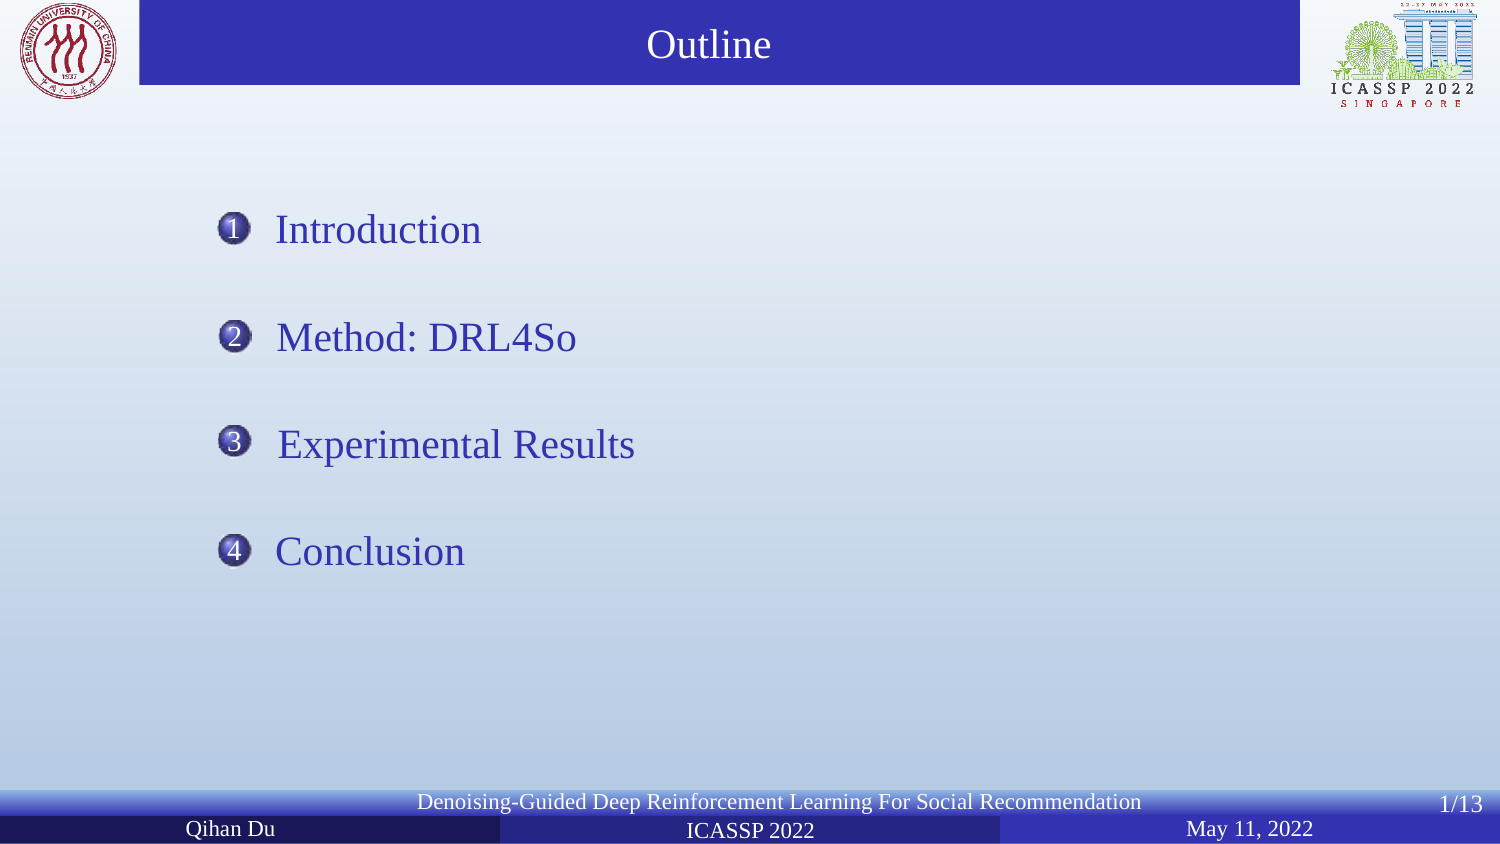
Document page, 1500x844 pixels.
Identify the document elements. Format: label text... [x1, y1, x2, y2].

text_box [212, 524, 258, 575]
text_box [212, 414, 258, 466]
picture [1321, 0, 1488, 115]
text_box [212, 310, 258, 361]
text_box Method: DRL4So [261, 302, 593, 368]
text_box Introduction [260, 194, 497, 260]
text_box Conclusion [260, 516, 481, 582]
text_box Experimental Results [262, 409, 651, 474]
text_box Outline [631, 9, 787, 75]
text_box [0, 778, 1500, 844]
picture [12, 0, 126, 110]
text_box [211, 202, 257, 253]
text_box [139, 0, 1300, 85]
